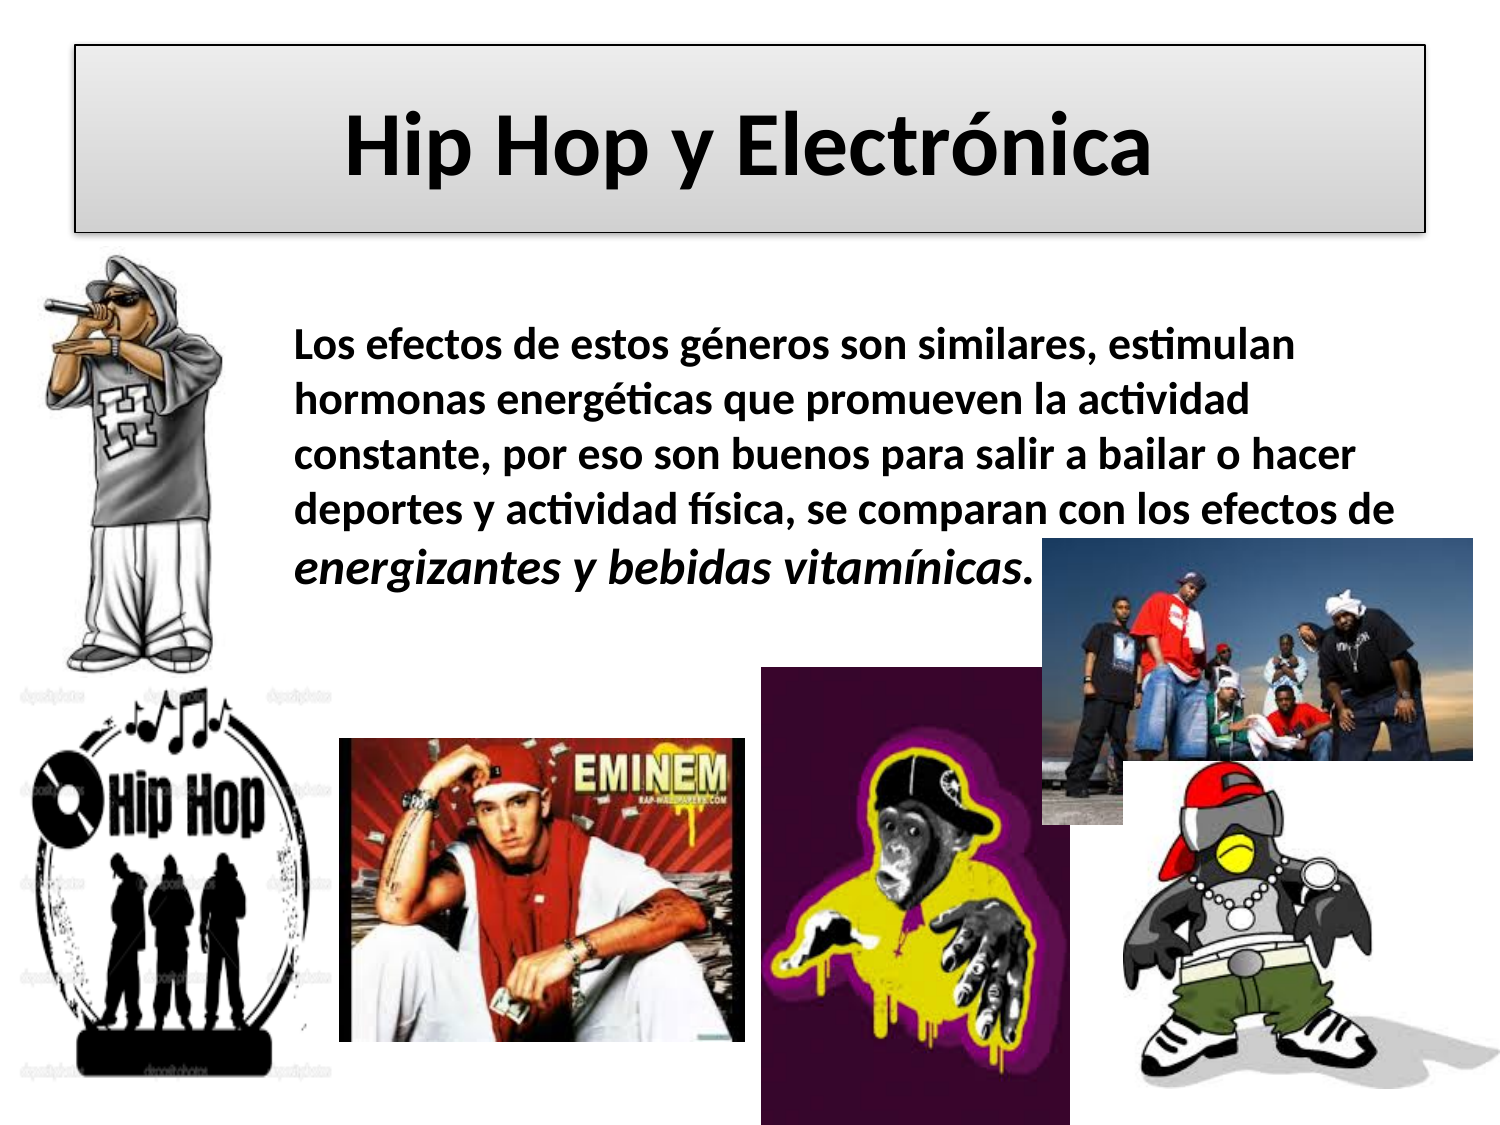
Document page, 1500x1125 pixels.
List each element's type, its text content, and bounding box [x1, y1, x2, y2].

list Los efectos de estos géneros son similares, estimulan hormonas energéticas que promueven la actividad constante, por eso son buenos para salir a bailar o hacer deportes y actividad física, se comparan con los efectos de energizantes y bebidas vitamínicas. [288, 262, 1425, 610]
picture [761, 538, 1500, 1125]
title Hip Hop y Electrónica [74, 44, 1426, 233]
picture [0, 245, 745, 1125]
